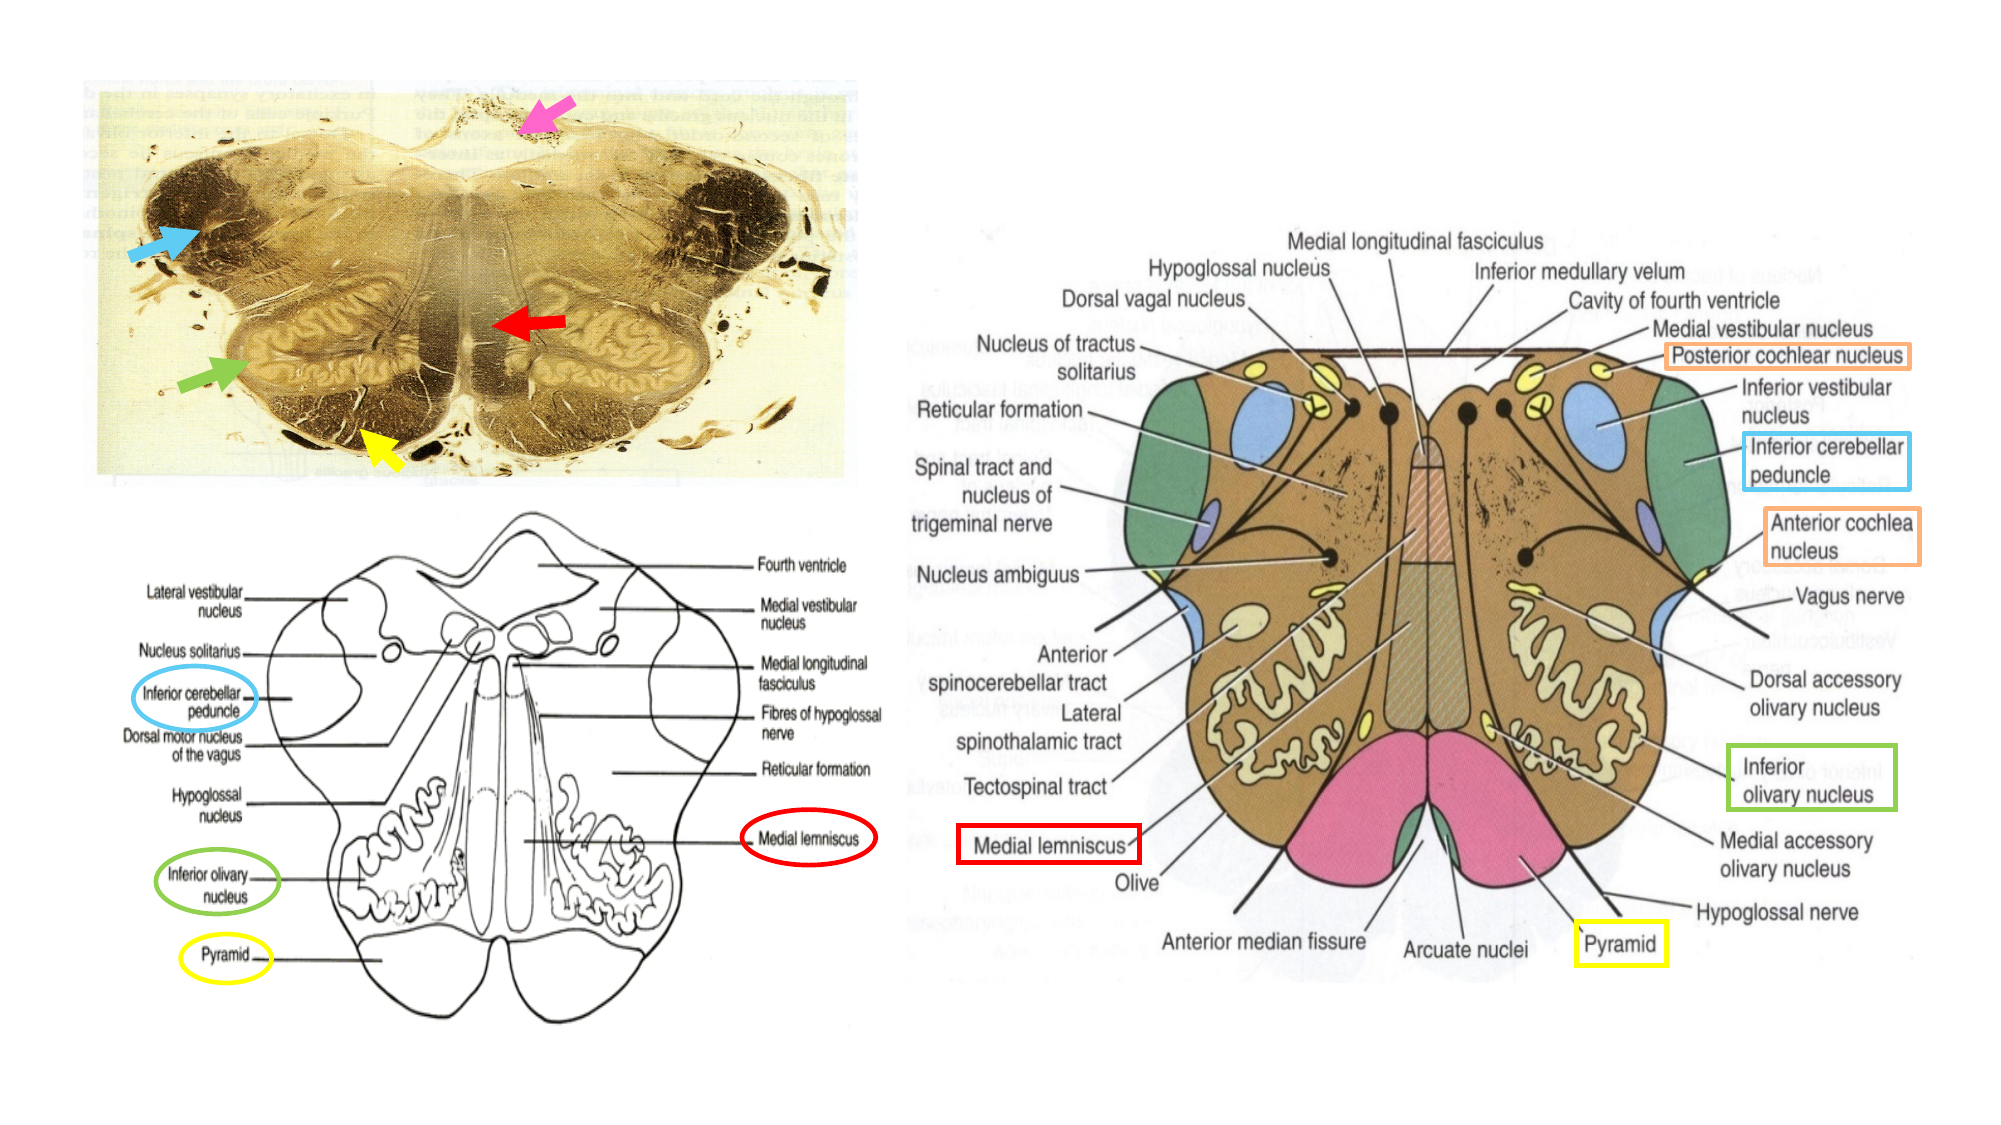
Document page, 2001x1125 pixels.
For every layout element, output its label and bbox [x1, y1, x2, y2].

text_box [907, 222, 1920, 984]
text_box [115, 506, 885, 1033]
text_box [83, 80, 858, 487]
